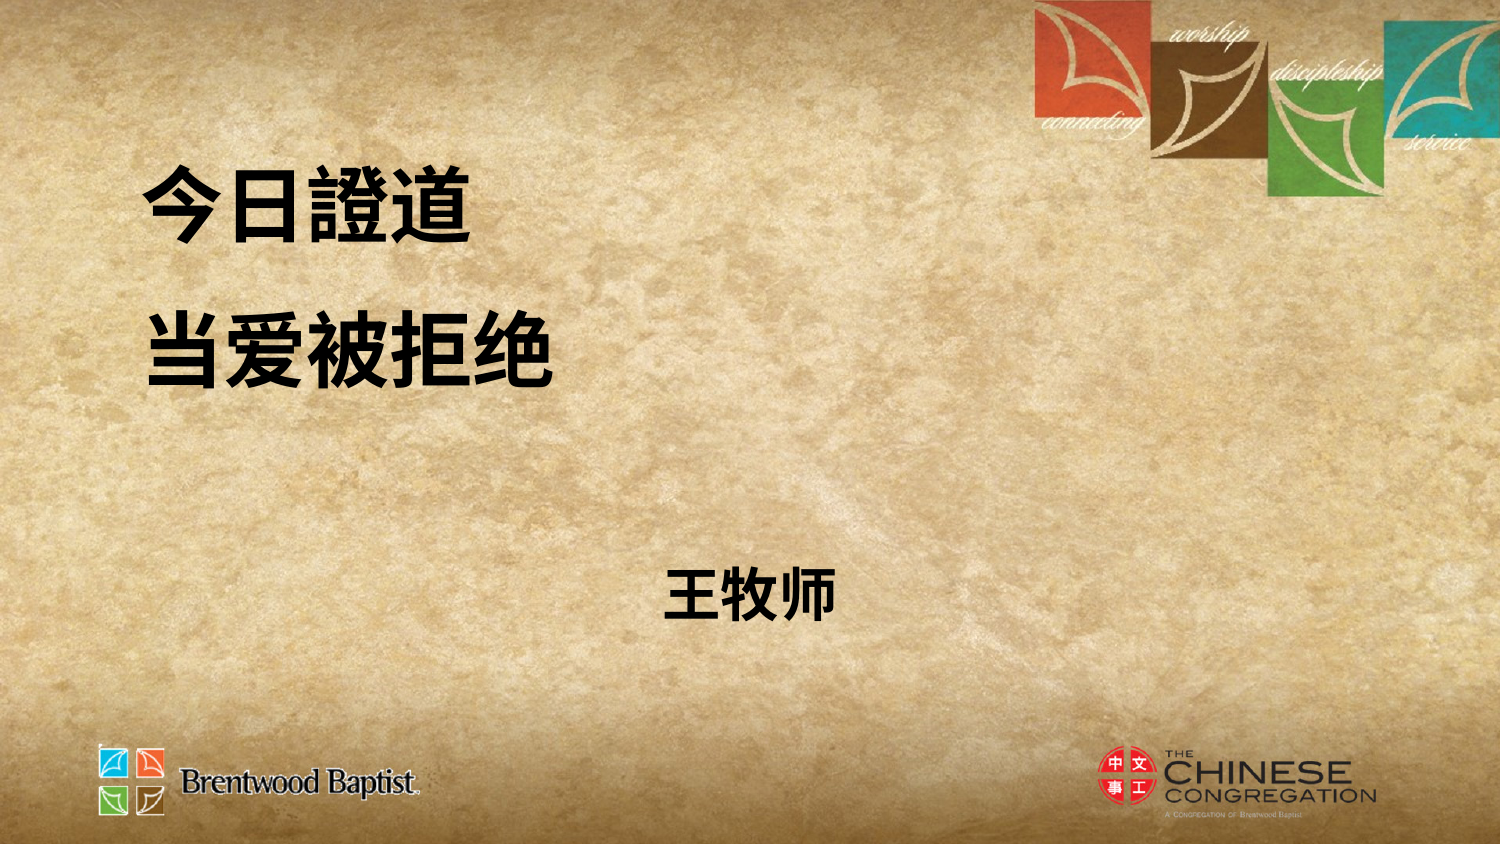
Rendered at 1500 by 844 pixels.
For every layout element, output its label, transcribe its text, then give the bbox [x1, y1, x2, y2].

text_box 今日證道 当爱被拒绝 王牧师 [125, 145, 1375, 636]
picture [0, 0, 1500, 844]
